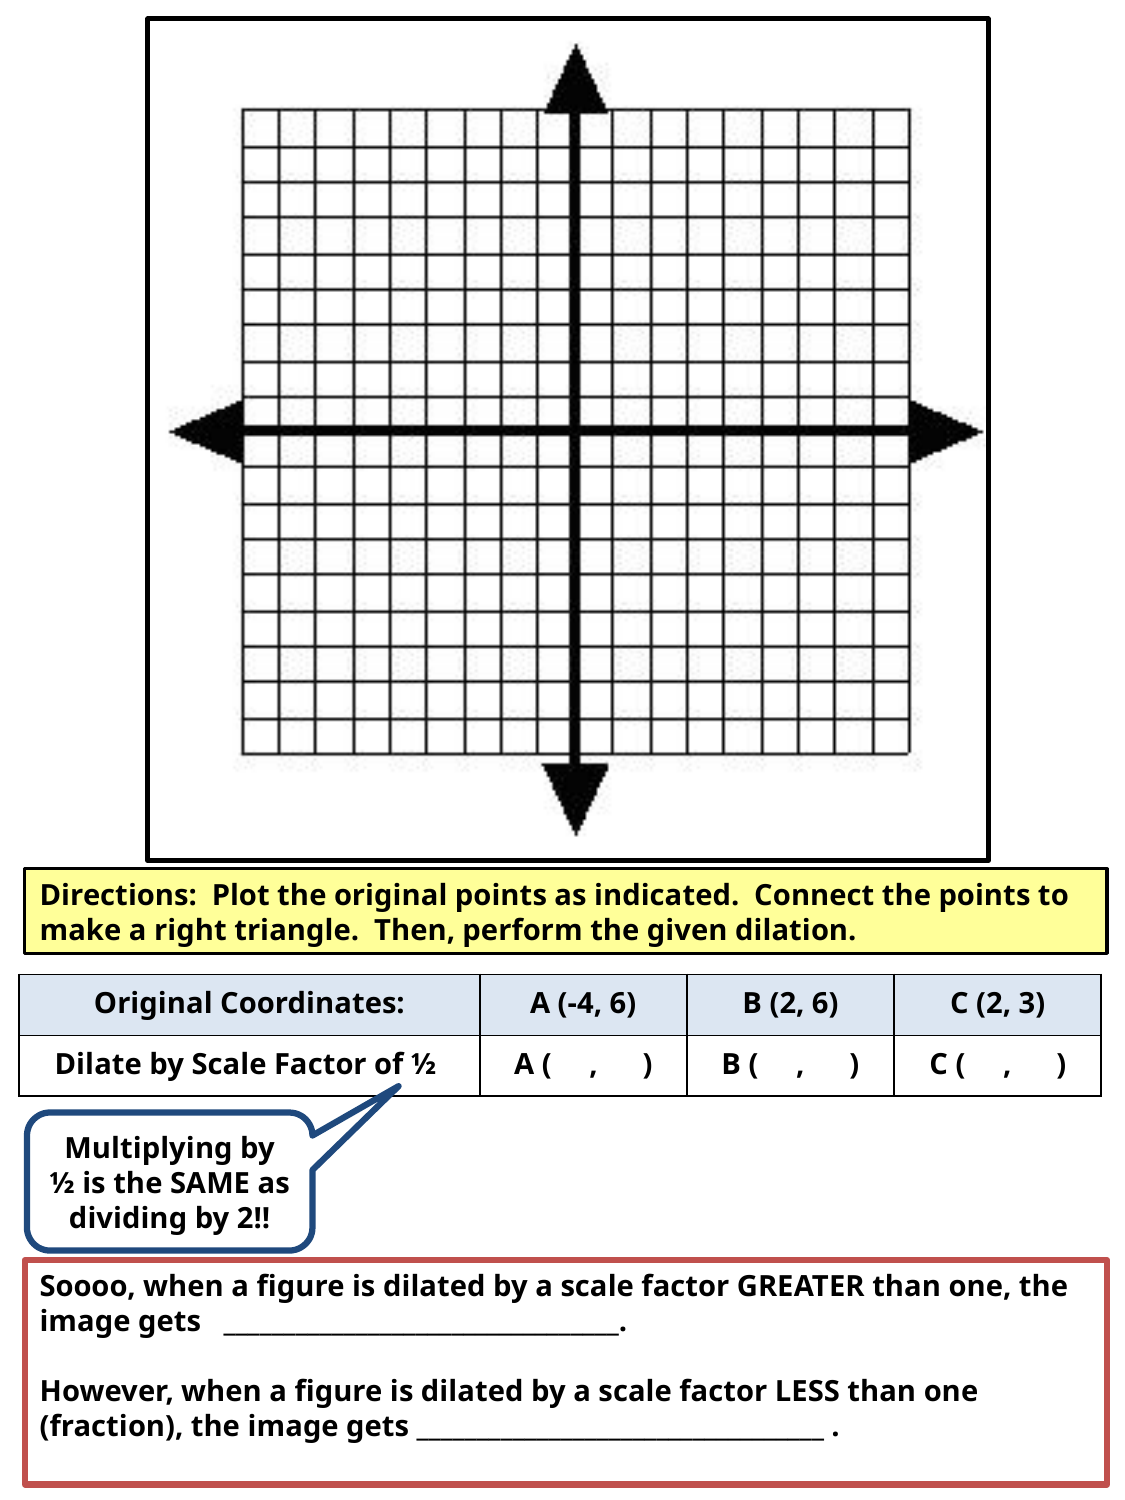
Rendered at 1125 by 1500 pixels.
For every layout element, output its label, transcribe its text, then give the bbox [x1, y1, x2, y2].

table_header C (2, 3) [895, 975, 1100, 1035]
text_box Soooo, when a figure is dilated by a scale factor GREATER than one, the image gets _________________________________. However, when a figure is dilated by a scale factor LESS than one (fraction), the image gets __________________________________ . [24, 1260, 1107, 1485]
table_header Original Coordinates: [20, 975, 479, 1035]
table_cell Dilate by Scale Factor of ½ [20, 1036, 479, 1095]
table_header A (-4, 6) [481, 975, 686, 1035]
table_cell C ( , ) [895, 1036, 1100, 1095]
table_cell A ( , ) [481, 1036, 686, 1095]
table_header B (2, 6) [688, 975, 893, 1035]
text_box Directions: Plot the original points as indicated. Connect the points to make a right triangle. Then, perform the given dilation. [24, 868, 1107, 954]
text_box Multiplying by ½ is the SAME as dividing by 2!! [24, 1084, 401, 1253]
picture [149, 20, 987, 859]
table_cell B ( , ) [688, 1036, 893, 1095]
